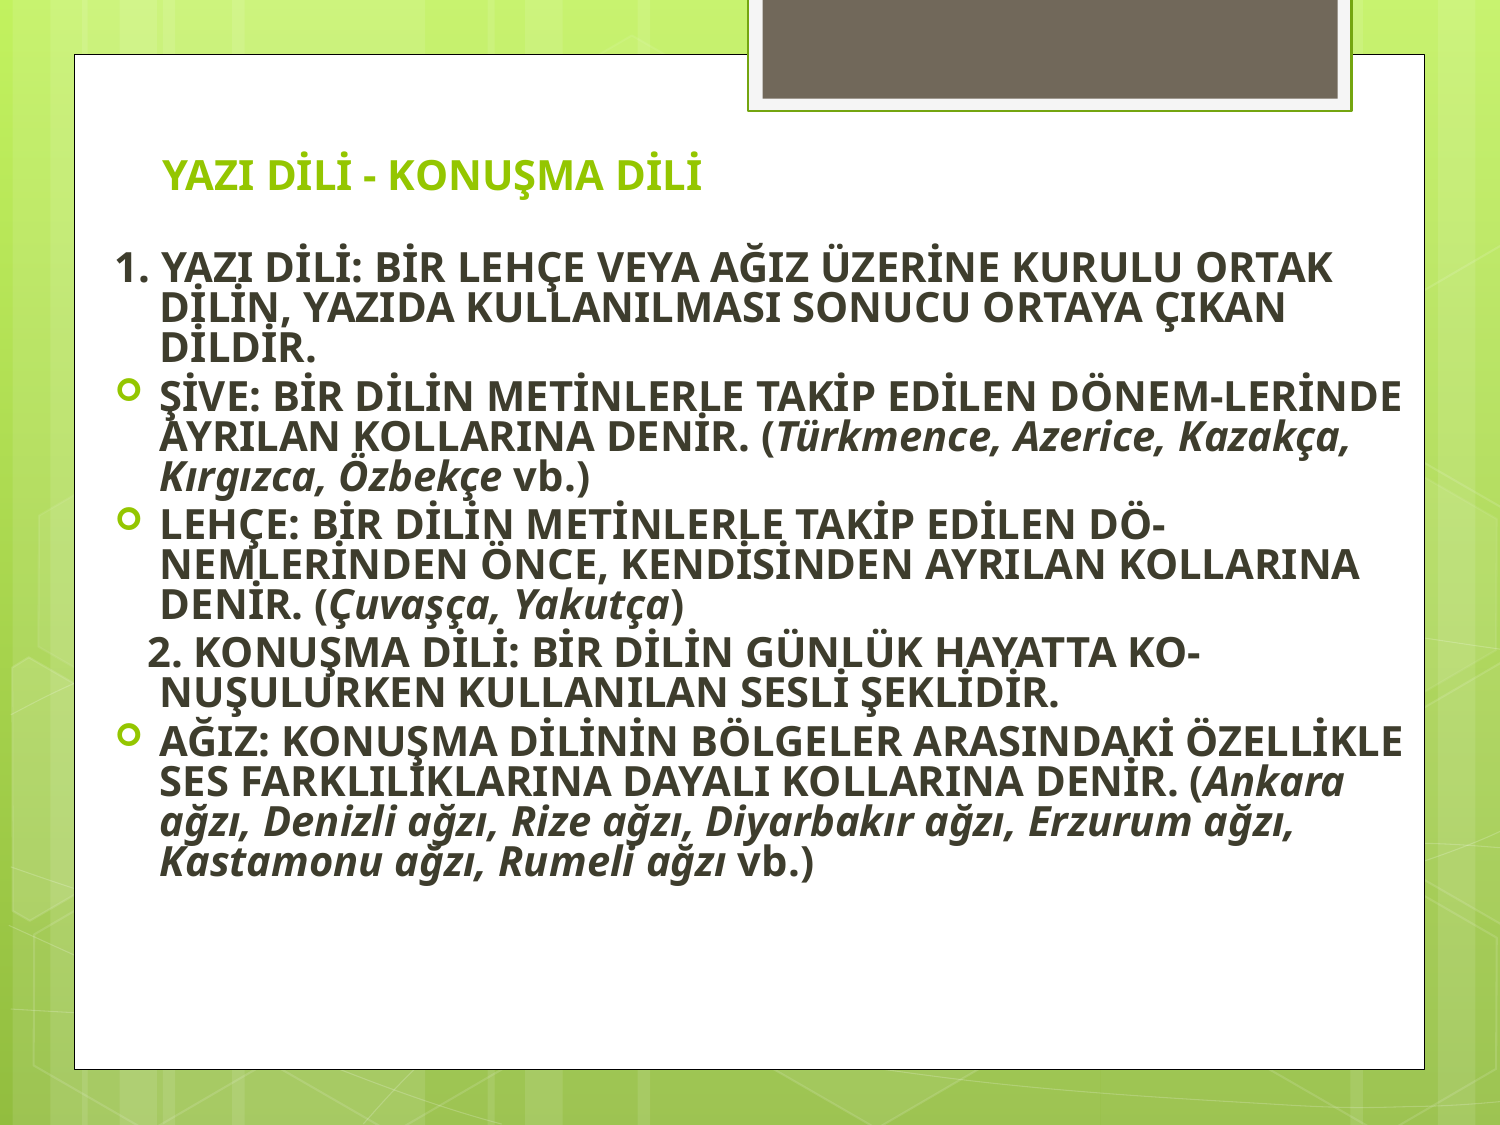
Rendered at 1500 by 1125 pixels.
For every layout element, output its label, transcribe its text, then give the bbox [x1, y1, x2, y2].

list 1. YAZI DİLİ: BİR LEHÇE VEYA AĞIZ ÜZERİNE KURULU ORTAK DİLİN, YAZIDA KULLANILMASI SONUCU ORTAYA ÇIKAN DİLDİR. ŞİVE: BİR DİLİN METİNLERLE TAKİP EDİLEN DÖNEM-LERİNDE AYRILAN KOLLARINA DENİR. (Türkmence, Azerice, Kazakça, Kırgızca, Özbekçe vb.) LEHÇE: BİR DİLİN METİNLERLE TAKİP EDİLEN DÖ-NEMLERİNDEN ÖNCE, KENDİSİNDEN AYRILAN KOLLARINA DENİR. (Çuvaşça, Yakutça) 2. KONUŞMA DİLİ: BİR DİLİN GÜNLÜK HAYATTA KO-NUŞULURKEN KULLANILAN SESLİ ŞEKLİDİR. AĞIZ: KONUŞMA DİLİNİN BÖLGELER ARASINDAKİ ÖZELLİKLE SES FARKLILIKLARINA DAYALI KOLLARINA DENİR. (Ankara ağzı, Denizli ağzı, Rize ağzı, Diyarbakır ağzı, Erzurum ağzı, Kastamonu ağzı, Rumeli ağzı vb.) [88, 243, 1461, 1075]
title YAZI DİLİ - KONUŞMA DİLİ [147, 19, 1300, 207]
